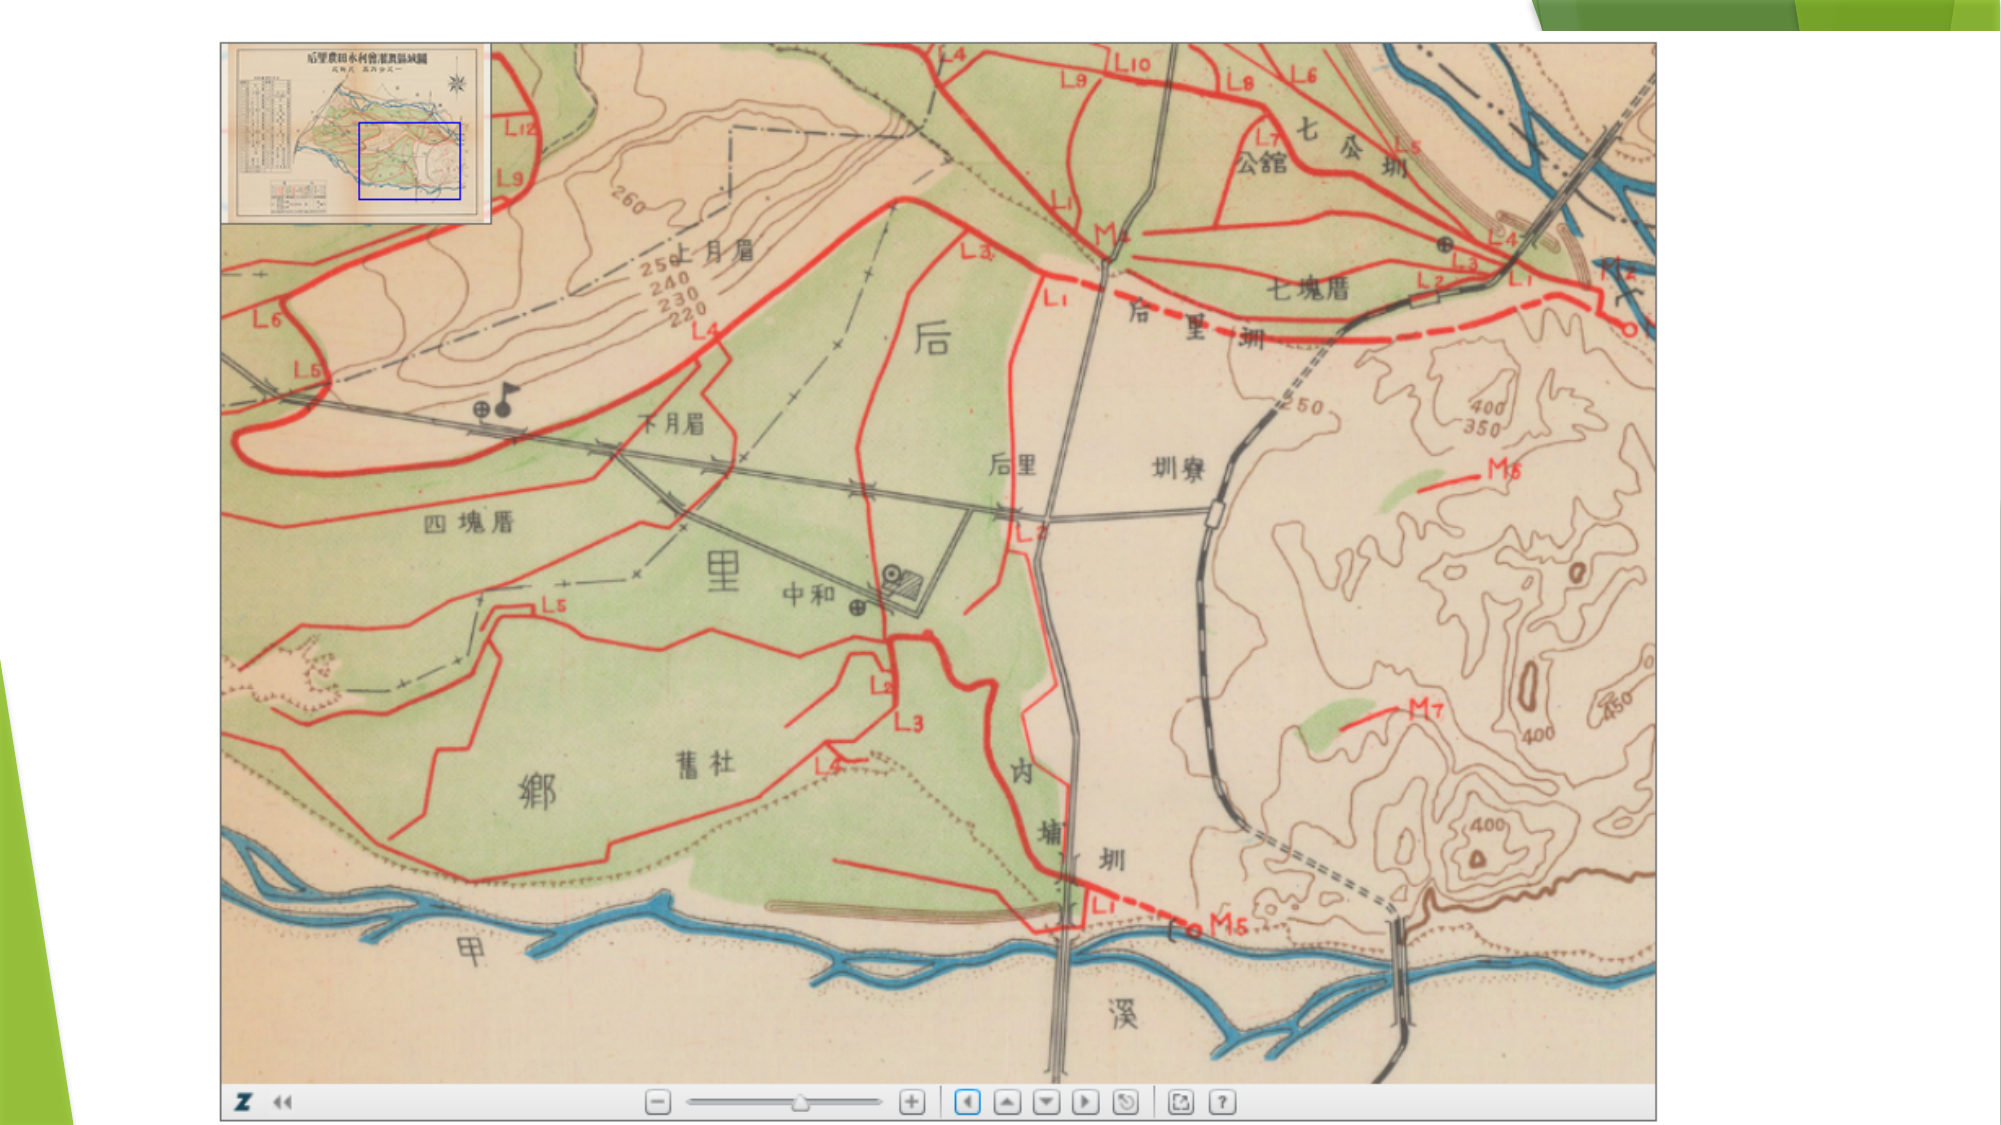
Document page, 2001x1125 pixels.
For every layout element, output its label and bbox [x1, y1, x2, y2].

picture [211, 31, 2000, 1125]
